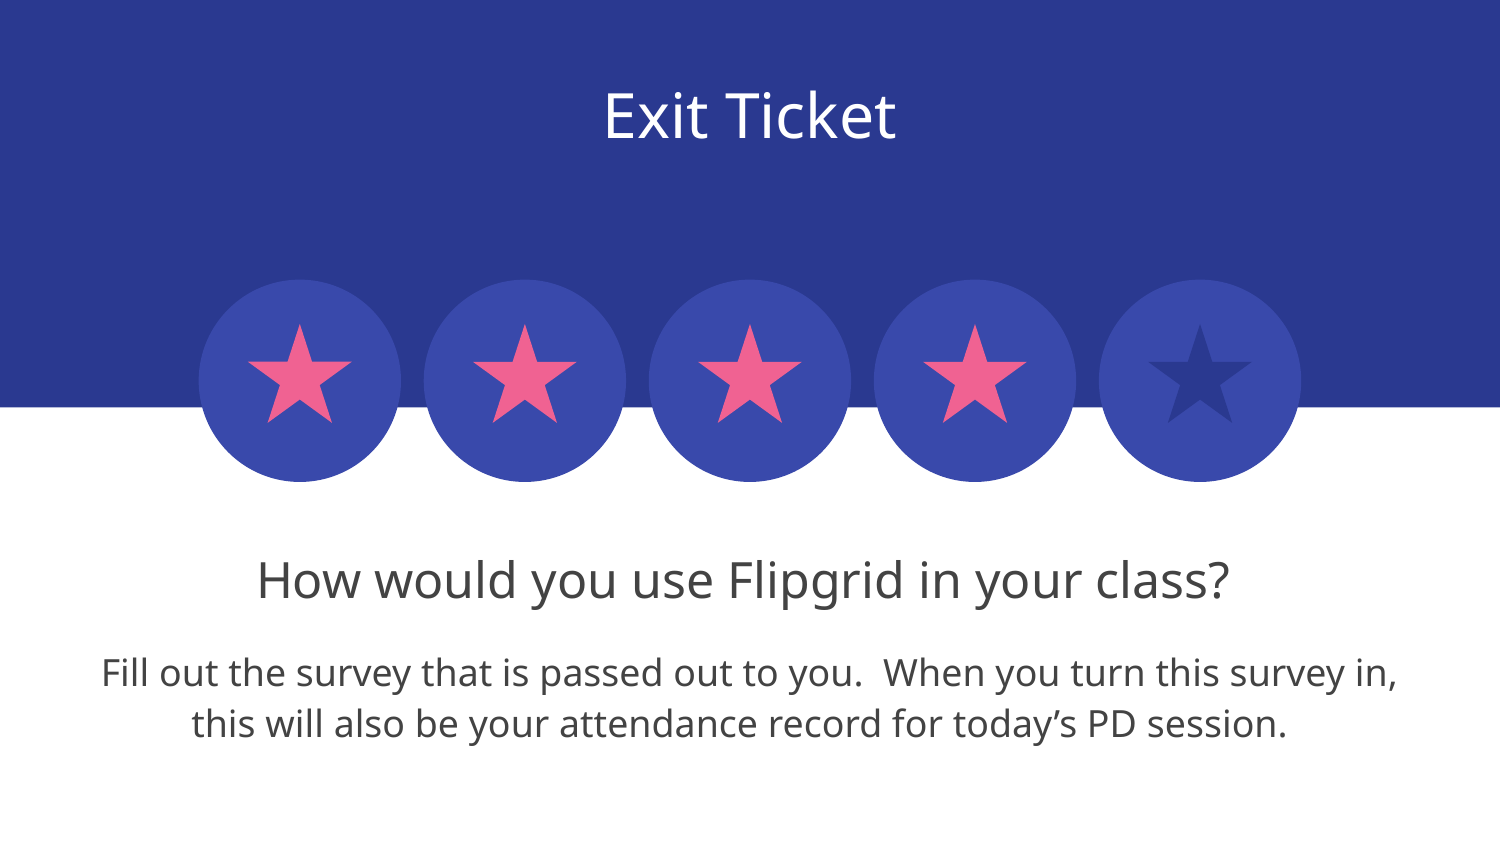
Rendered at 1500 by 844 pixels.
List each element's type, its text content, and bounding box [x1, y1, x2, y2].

title Exit Ticket [51, 61, 1449, 182]
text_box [1098, 279, 1302, 483]
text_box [198, 279, 402, 483]
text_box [423, 279, 627, 483]
list How would you use Flipgrid in your class? Fill out the survey that is passed out to you. When you turn this survey in, this will also be your attendance record for today’s PD session. [51, 524, 1449, 789]
text_box [0, 0, 1500, 408]
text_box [873, 279, 1077, 483]
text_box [648, 279, 852, 483]
